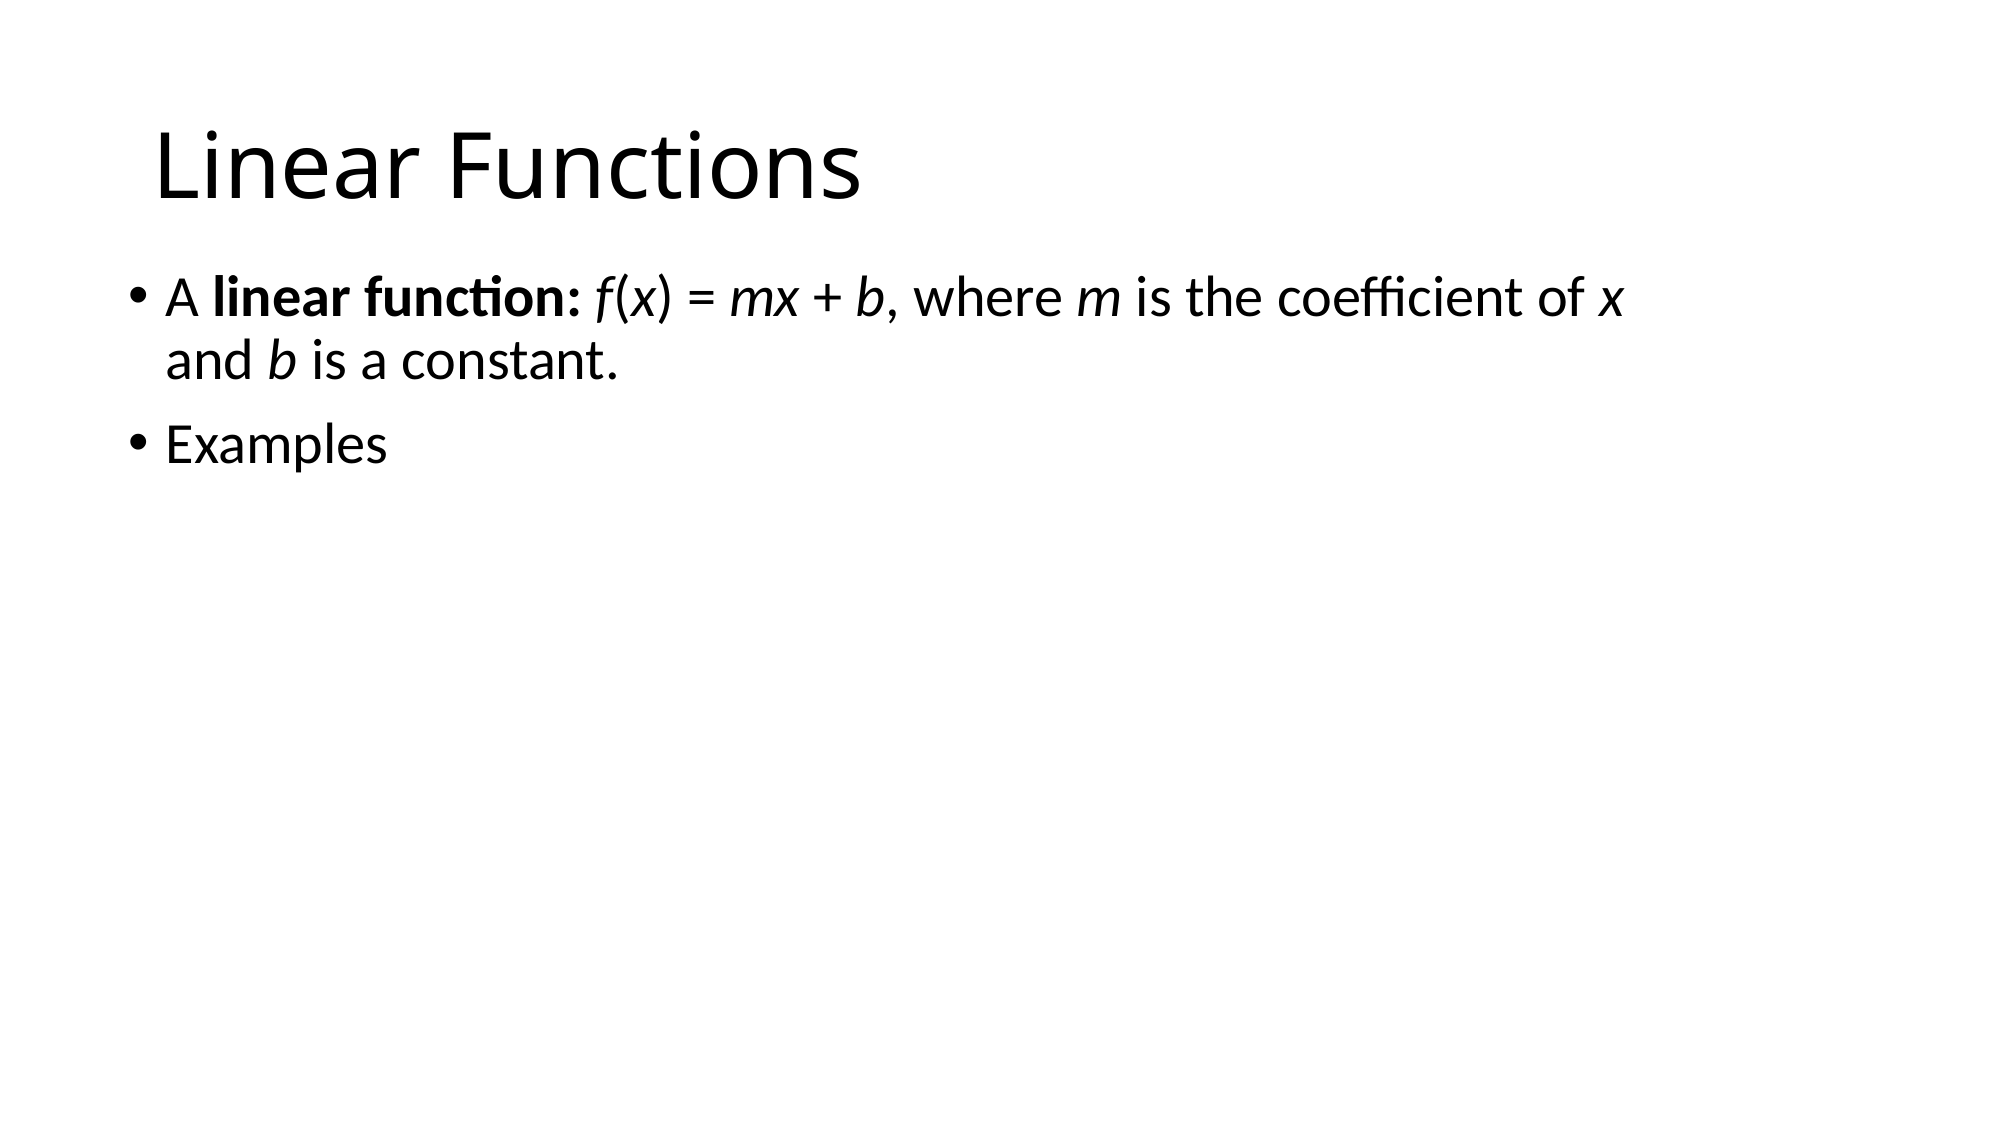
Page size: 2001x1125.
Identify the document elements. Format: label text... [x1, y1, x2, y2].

list A linear function: f(x) = mx + b, where m is the coefficient of x and b is a constant. Examples [113, 259, 1735, 923]
title Linear Functions [137, 59, 1863, 278]
